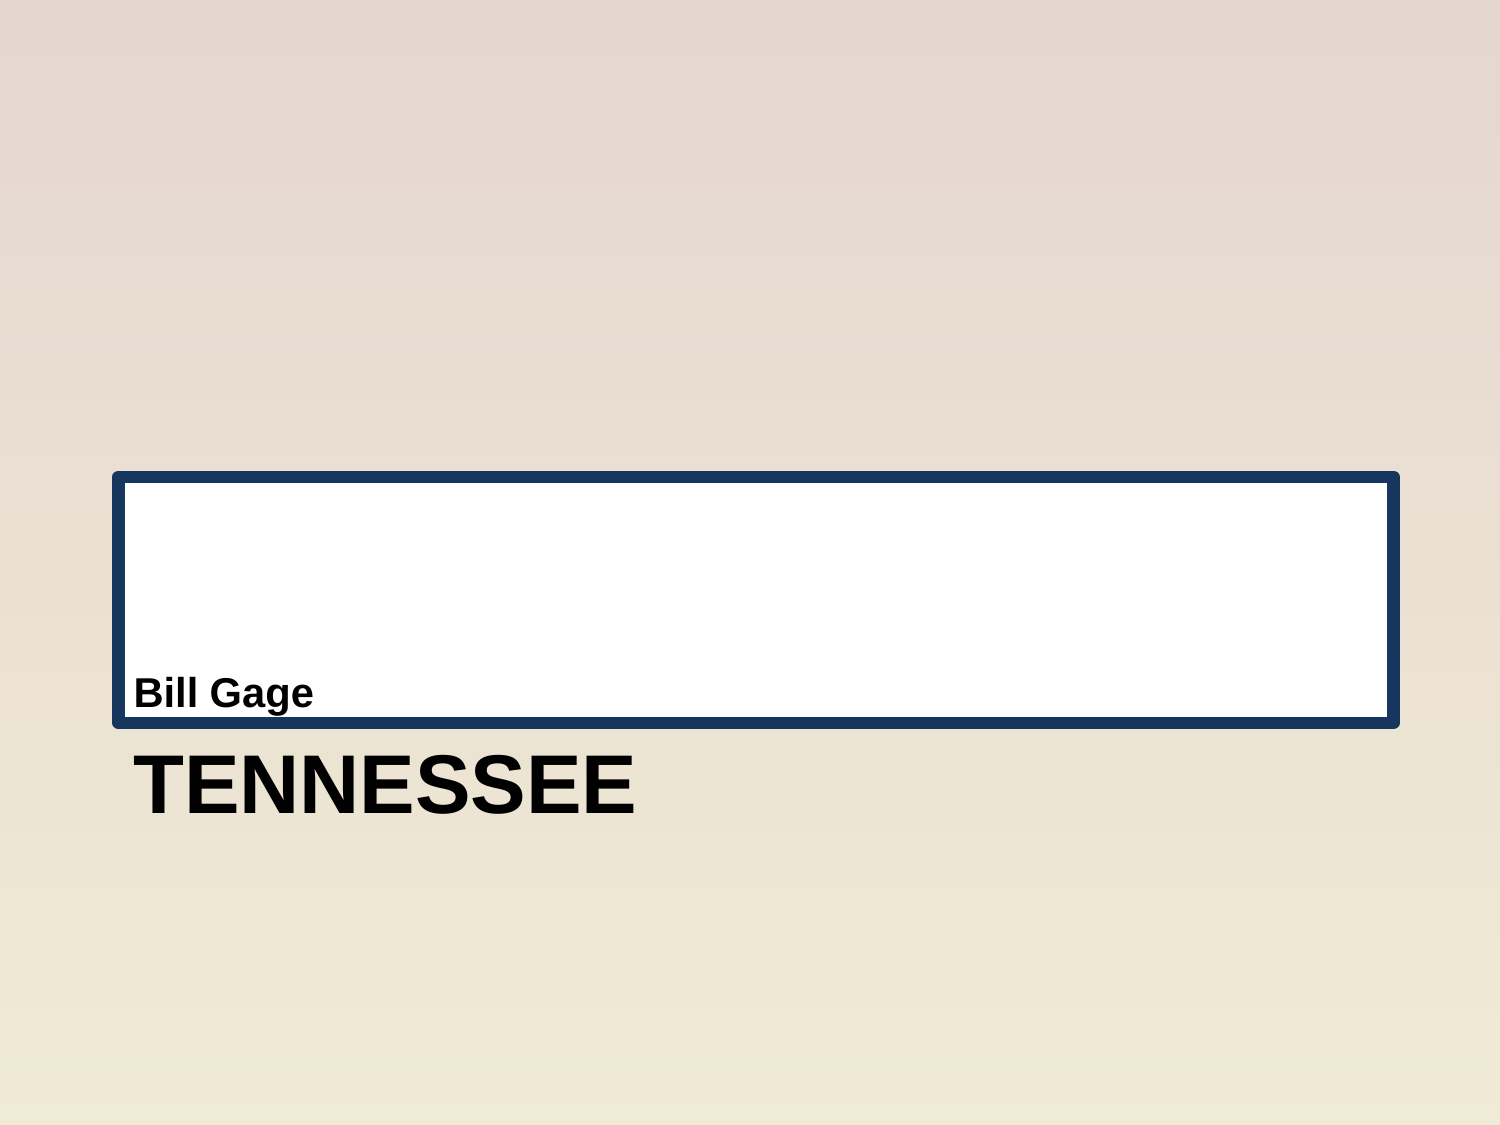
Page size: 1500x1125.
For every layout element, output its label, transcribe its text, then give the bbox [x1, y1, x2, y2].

title Tennessee [118, 729, 1394, 947]
list Bill Gage [112, 471, 1400, 729]
